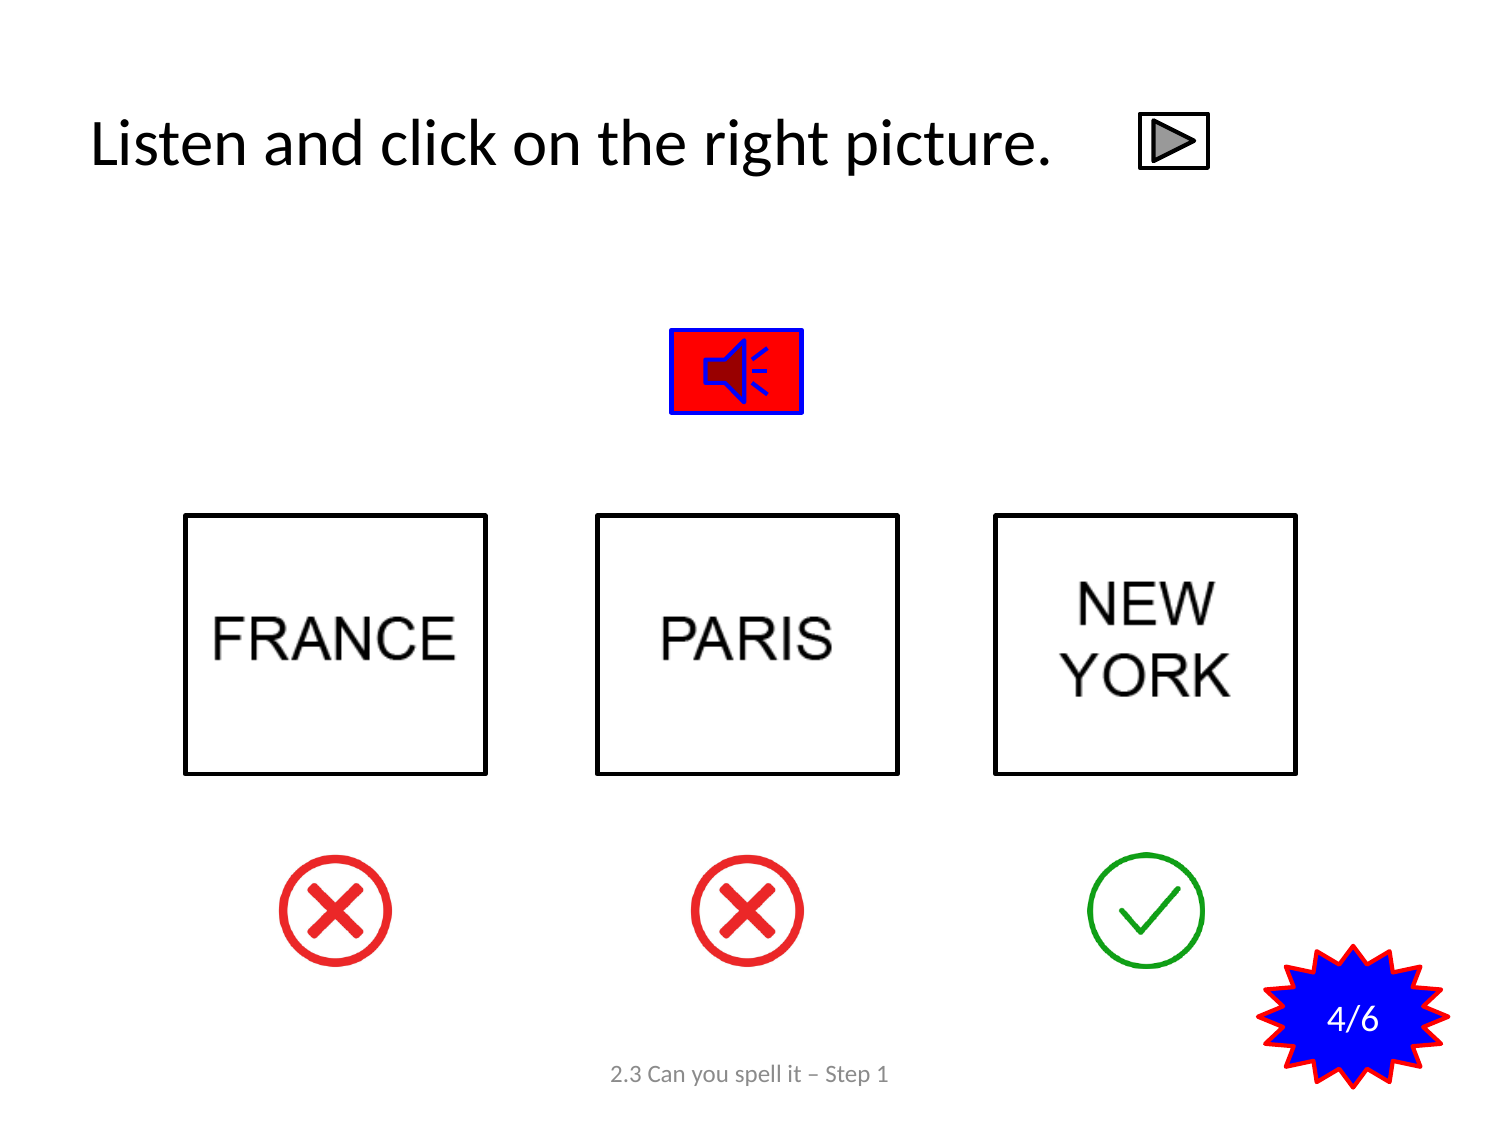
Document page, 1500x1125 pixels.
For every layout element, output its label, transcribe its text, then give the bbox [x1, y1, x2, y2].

text_box [1138, 112, 1210, 170]
picture [187, 517, 484, 772]
text_box 4/6 [1255, 943, 1451, 1090]
picture [258, 834, 412, 988]
picture [1087, 852, 1205, 970]
picture [599, 517, 896, 772]
text_box [669, 328, 804, 415]
picture [997, 517, 1294, 772]
footer 2.3 Can you spell it – Step 1 [512, 1042, 988, 1103]
picture [670, 834, 824, 988]
title Listen and click on the right picture. [75, 45, 1425, 233]
